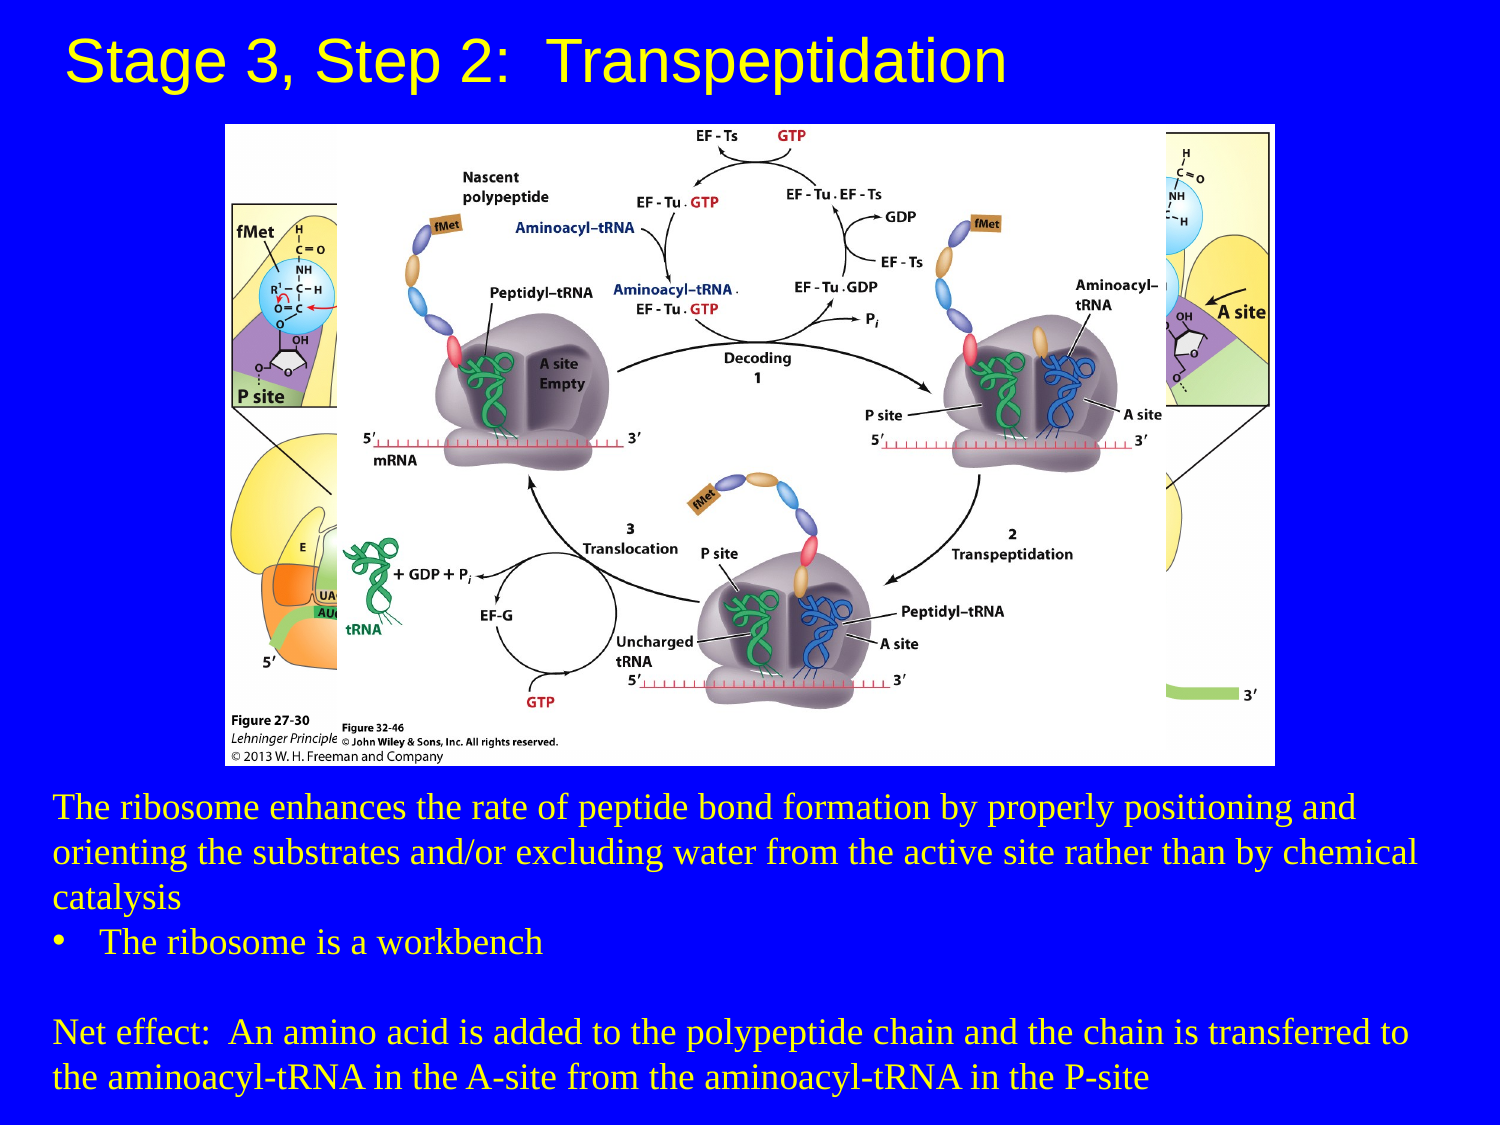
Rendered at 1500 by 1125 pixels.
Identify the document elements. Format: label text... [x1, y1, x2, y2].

picture [224, 124, 1276, 766]
text_box The ribosome enhances the rate of peptide bond formation by properly positioning and orienting the substrates and/or excluding water from the active site rather than by chemical catalysis The ribosome is a workbench Net effect: An amino acid is added to the polypeptide chain and the chain is transferred to the aminoacyl-tRNA in the A-site from the aminoacyl-tRNA in the P-site [37, 774, 1463, 1105]
text_box Stage 3, Step 2: Transpeptidation [50, 12, 1500, 103]
